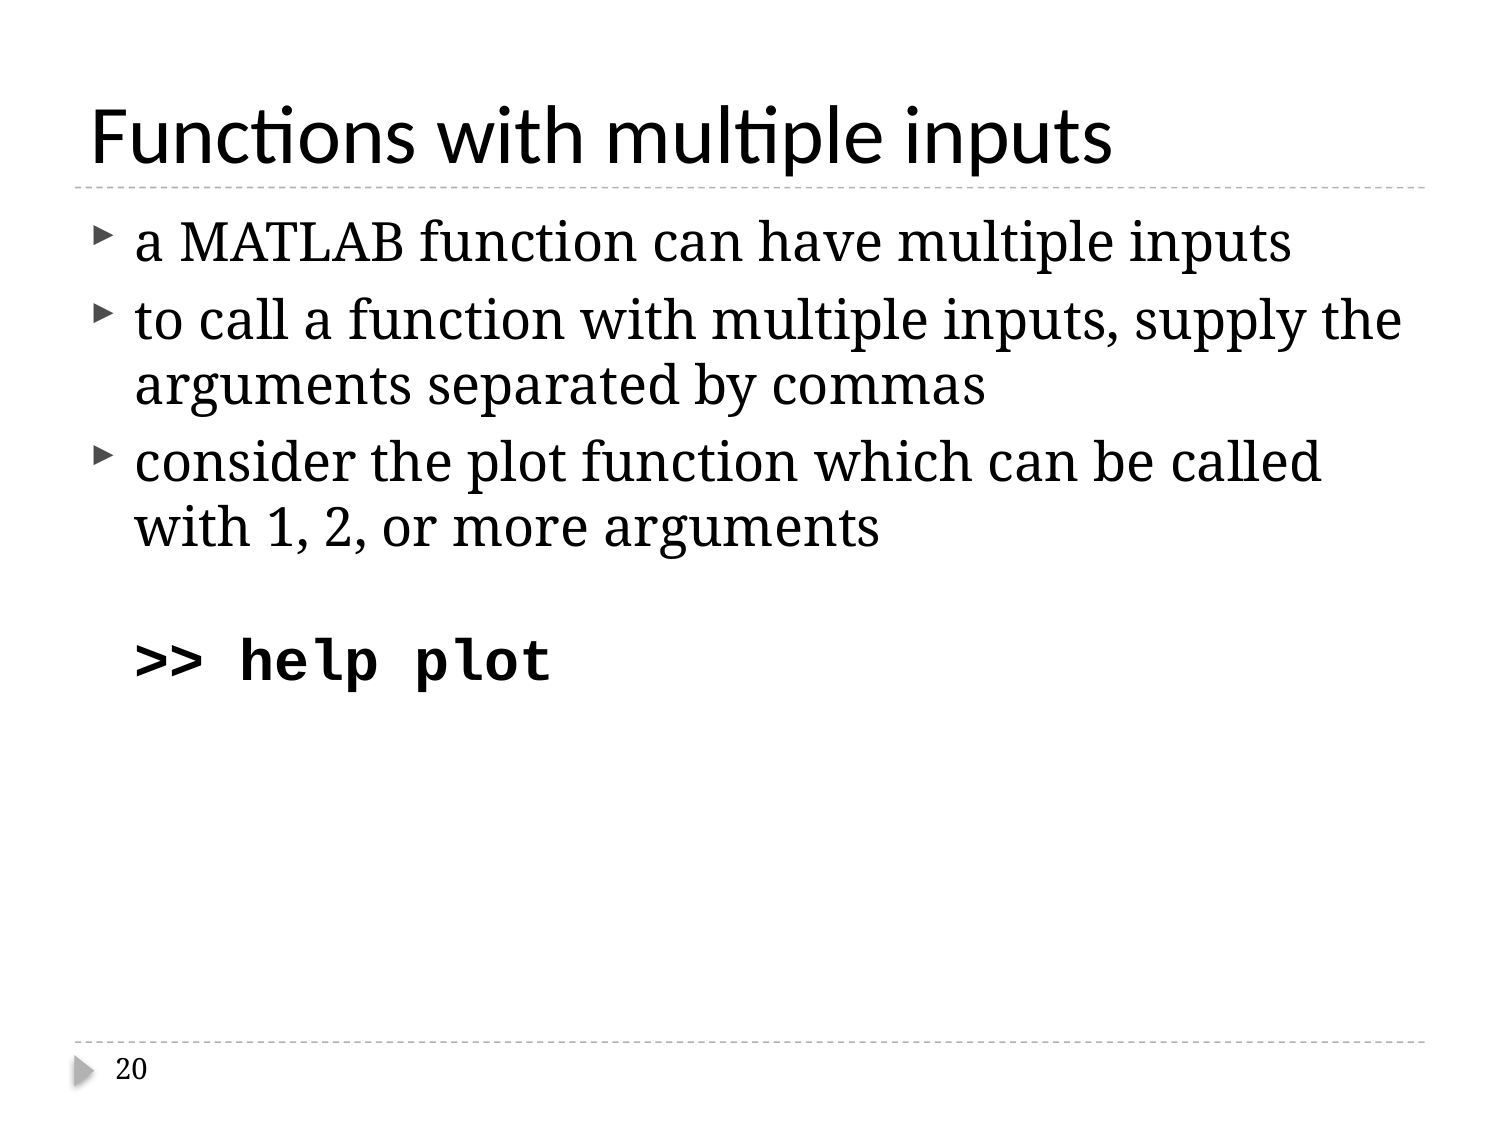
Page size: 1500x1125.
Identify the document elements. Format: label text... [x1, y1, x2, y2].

title Functions with multiple inputs [74, 24, 1426, 188]
slide_number 20 [100, 1042, 426, 1103]
list a MATLAB function can have multiple inputs to call a function with multiple inputs, supply the arguments separated by commas consider the plot function which can be called with 1, 2, or more arguments >> help plot [74, 199, 1426, 1011]
